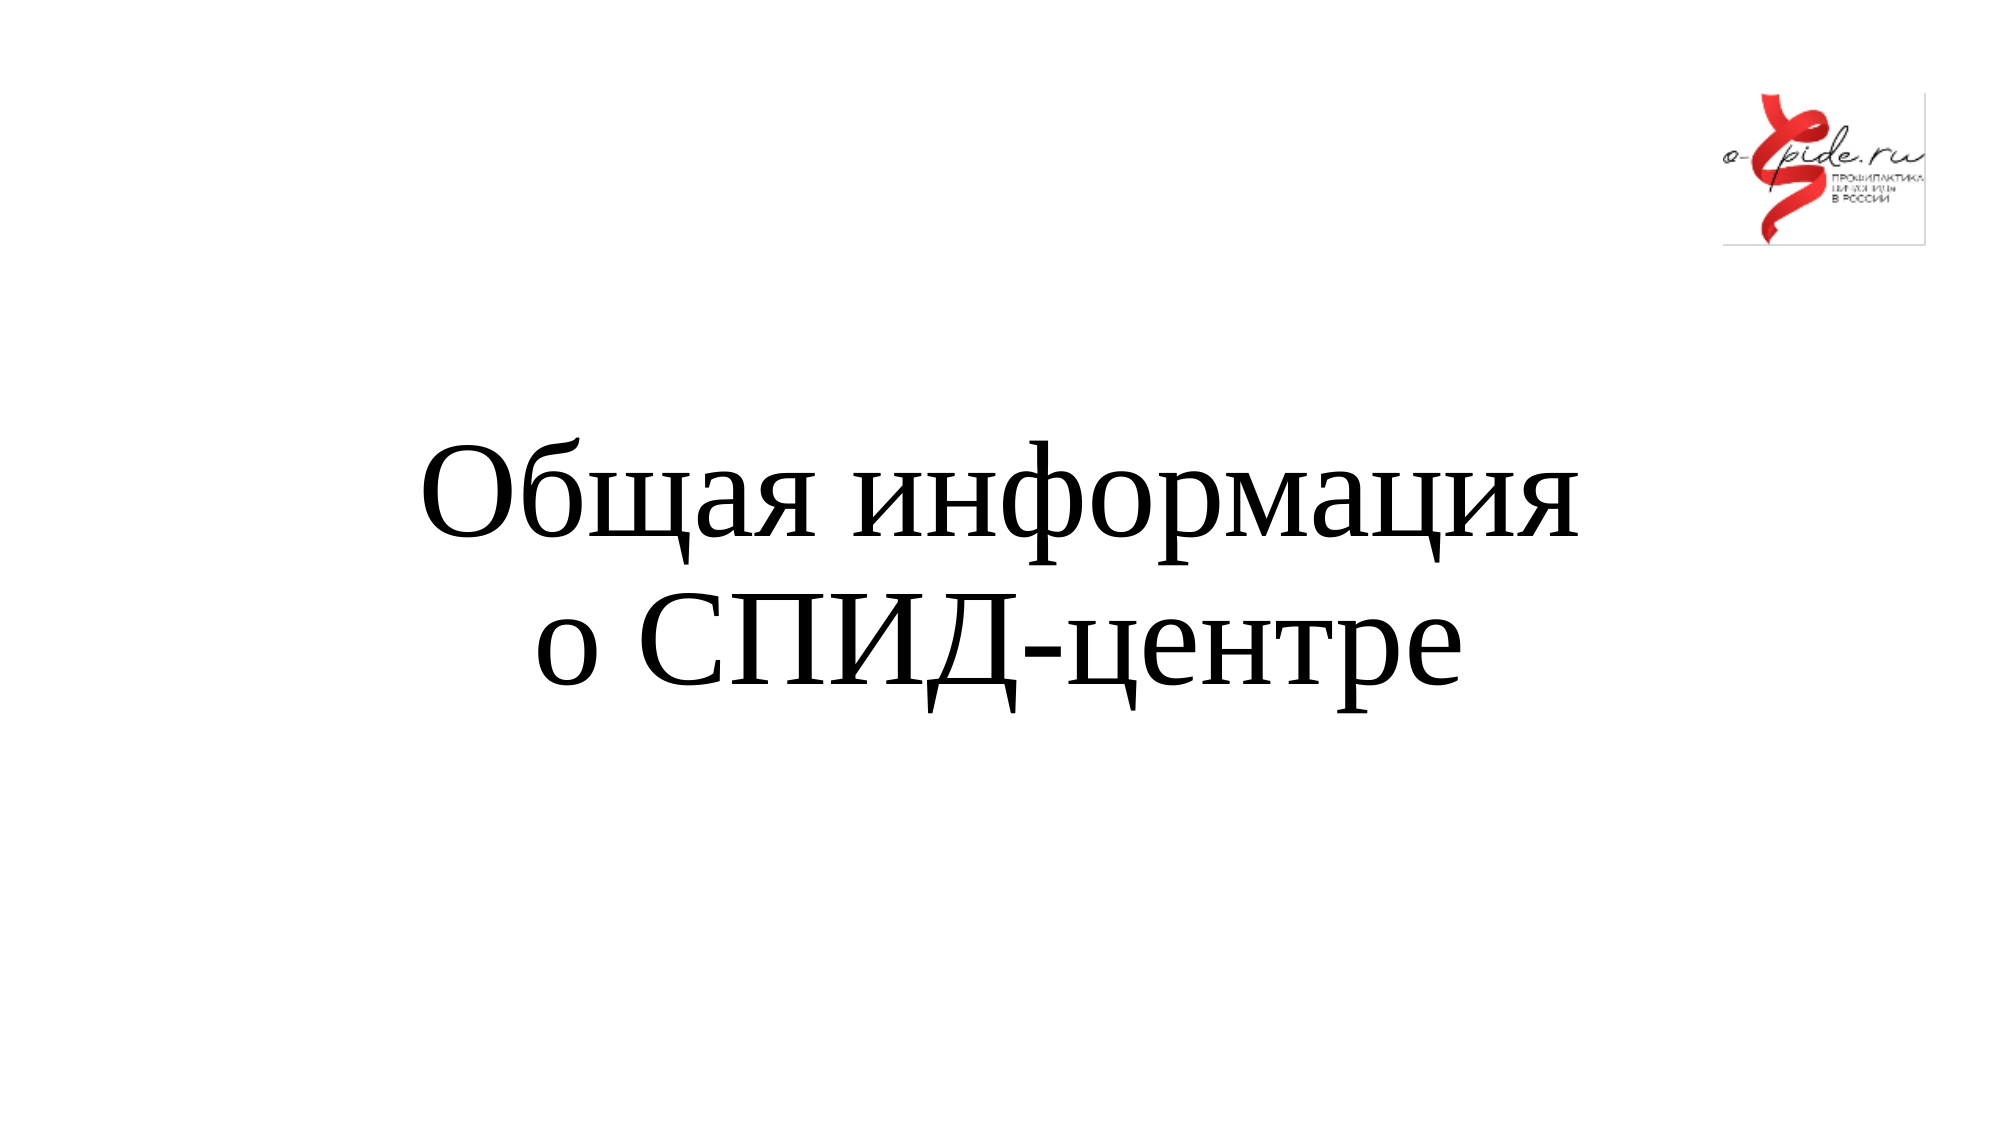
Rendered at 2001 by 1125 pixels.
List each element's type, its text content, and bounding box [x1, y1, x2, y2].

title Общая информация о СПИД-центре [137, 403, 1863, 722]
picture [1723, 93, 1930, 250]
